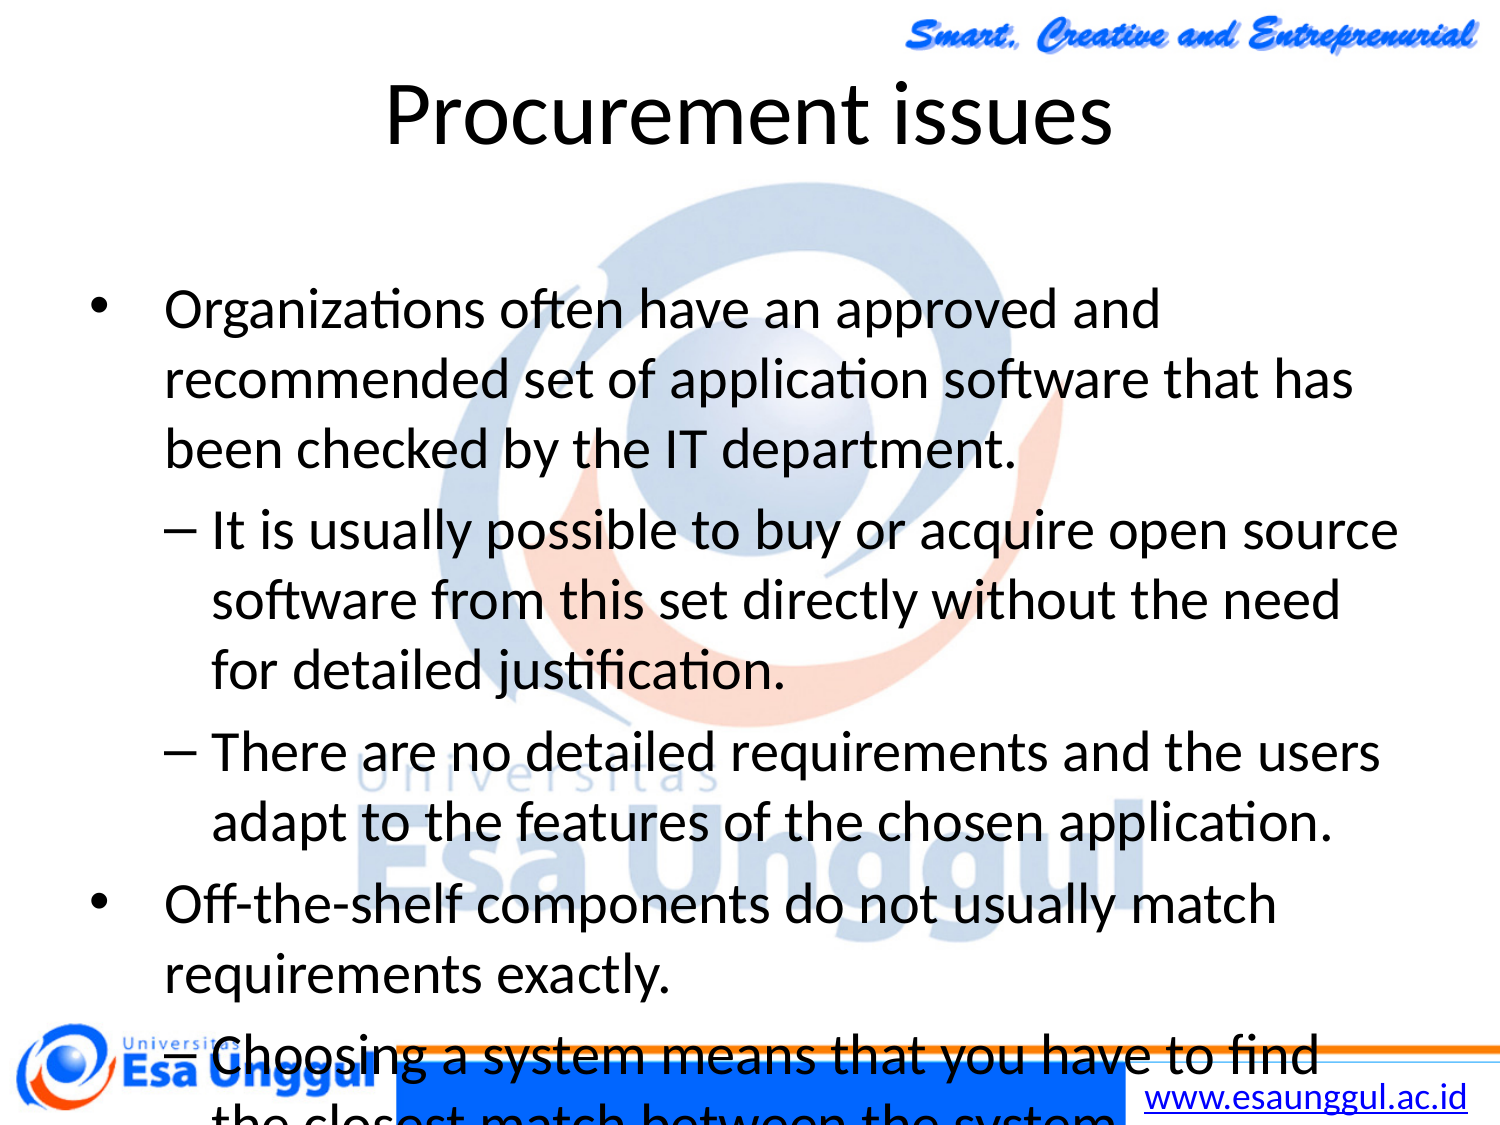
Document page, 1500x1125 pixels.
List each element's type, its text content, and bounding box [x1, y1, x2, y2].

list Organizations often have an approved and recommended set of application software that has been checked by the IT department. It is usually possible to buy or acquire open source software from this set directly without the need for detailed justification. There are no detailed requirements and the users adapt to the features of the chosen application. Off-the-shelf components do not usually match requirements exactly. Choosing a system means that you have to find the closest match between the system requirements and the facilities offered by off-the-shelf systems. [75, 262, 1425, 1005]
title Procurement issues [75, 45, 1425, 233]
picture [0, 0, 1500, 1125]
